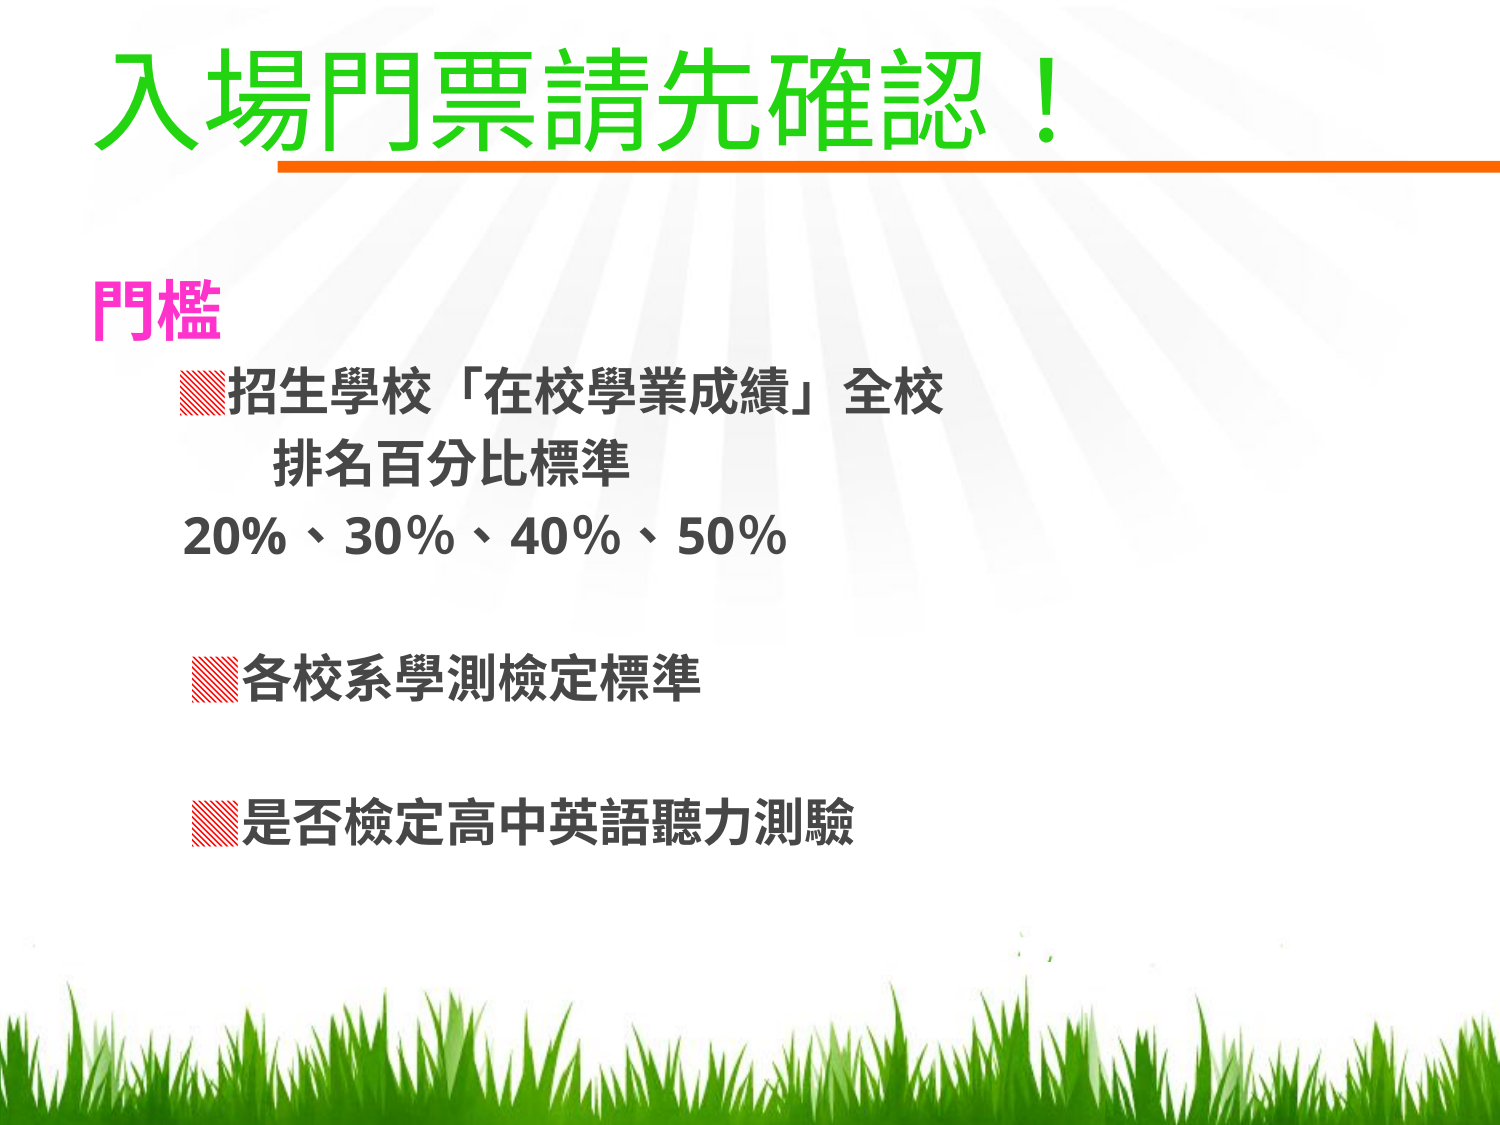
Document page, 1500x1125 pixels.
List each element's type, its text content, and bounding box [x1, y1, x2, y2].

picture [0, 0, 1500, 1125]
title 入場門票請先確認！ [75, 45, 1425, 149]
list 門檻 ▓招生學校「在校學業成績」全校 排名百分比標準 20%、30％、40％、50％ ▓各校系學測檢定標準 ▓是否檢定高中英語聽力測驗 [75, 231, 1425, 1005]
